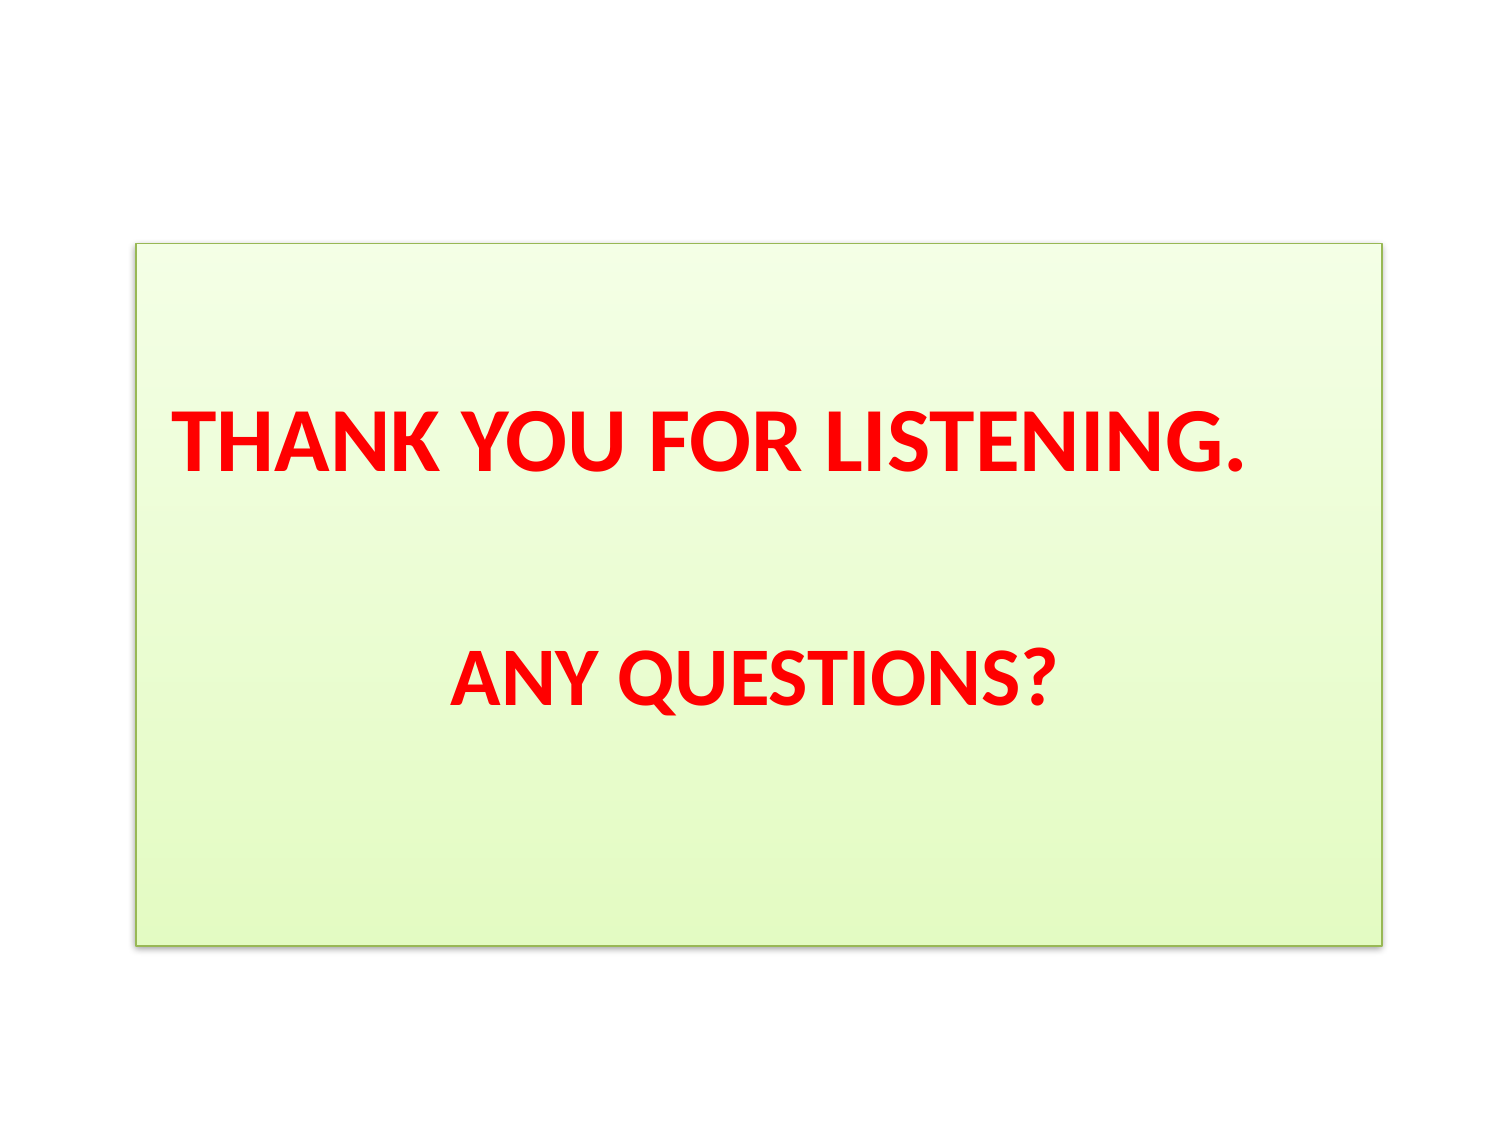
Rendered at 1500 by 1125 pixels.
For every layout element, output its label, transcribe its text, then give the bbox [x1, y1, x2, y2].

list THANK YOU FOR LISTENING. ANY QUESTIONS? [135, 243, 1383, 947]
